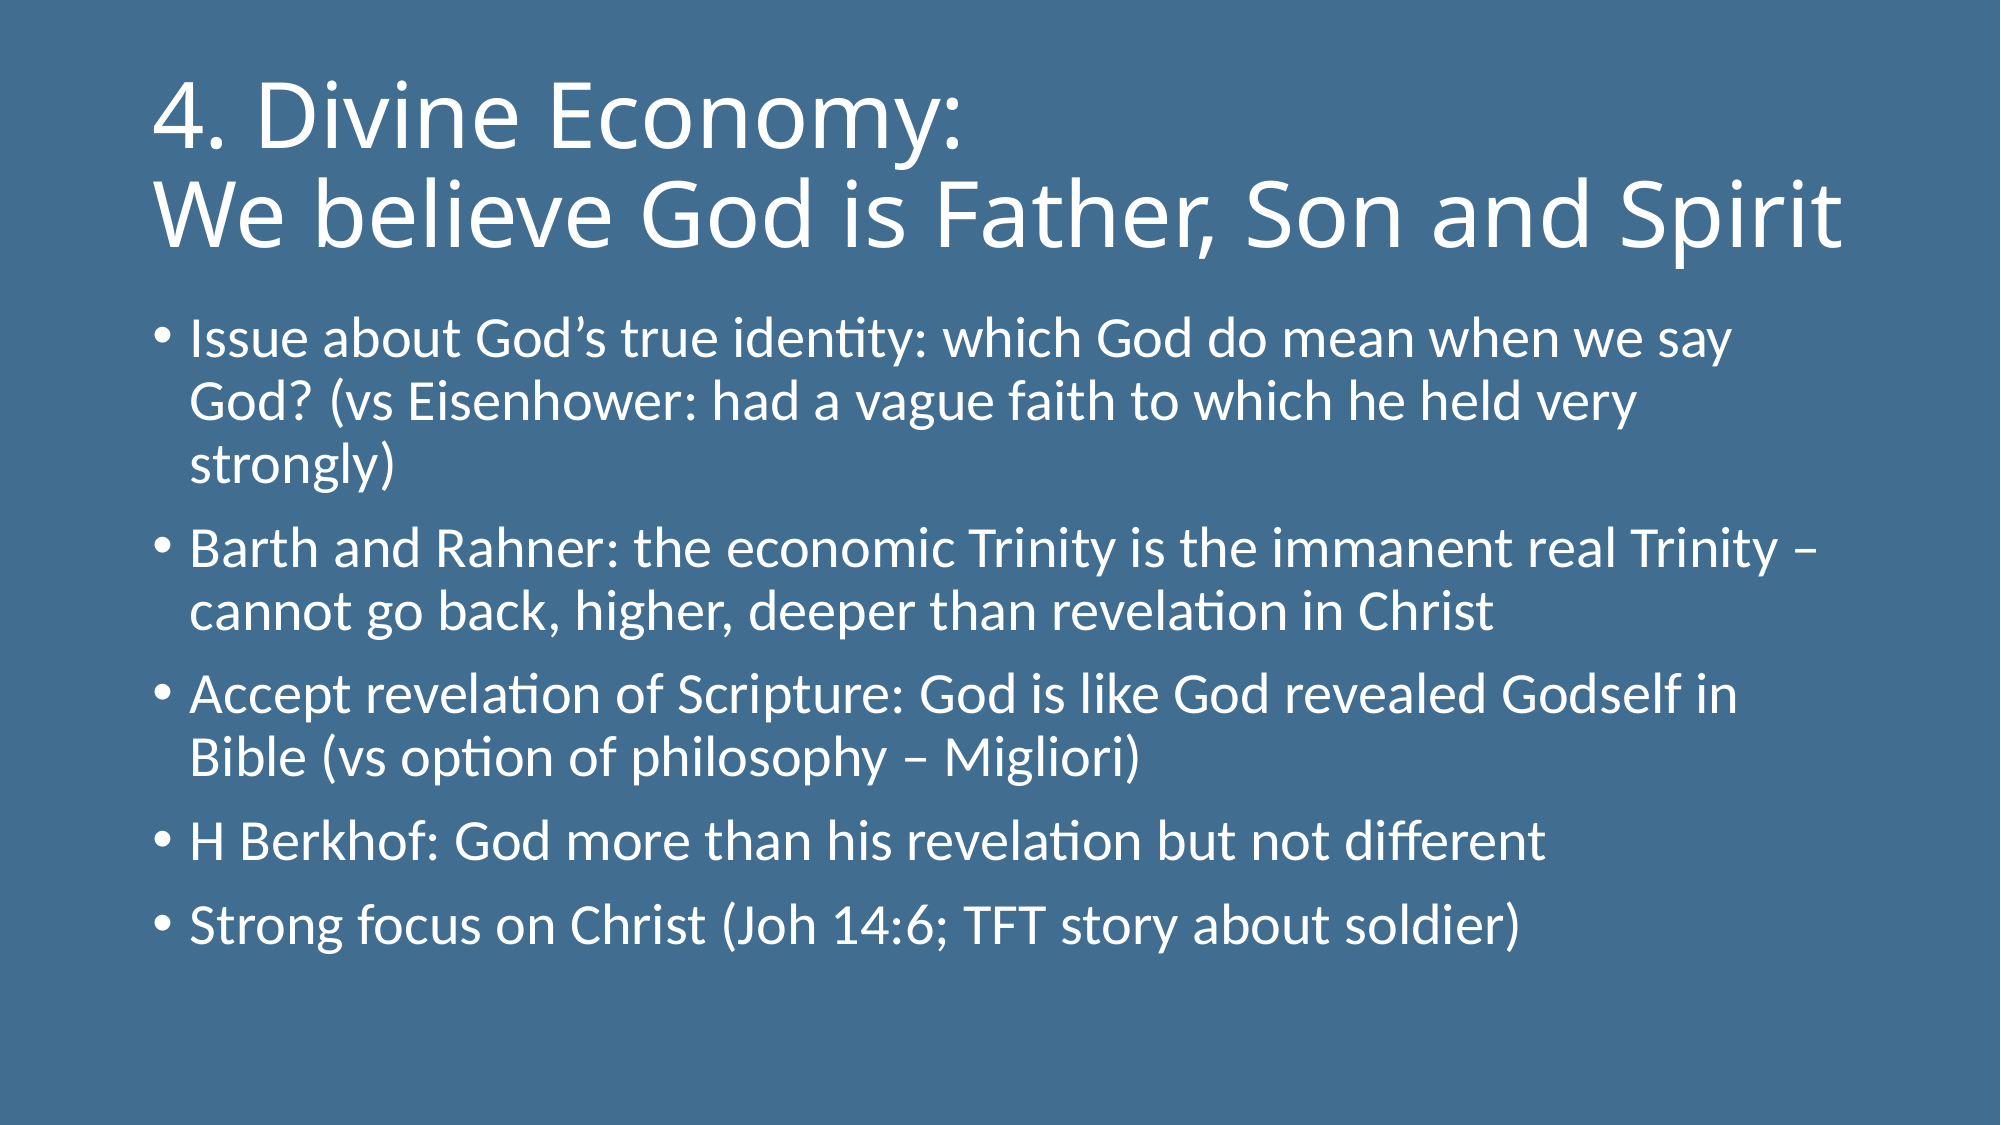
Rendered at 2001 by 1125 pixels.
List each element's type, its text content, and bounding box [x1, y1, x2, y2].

title 4. Divine Economy: We believe God is Father, Son and Spirit [137, 59, 1863, 278]
list Issue about God’s true identity: which God do mean when we say God? (vs Eisenhower: had a vague faith to which he held very strongly) Barth and Rahner: the economic Trinity is the immanent real Trinity – cannot go back, higher, deeper than revelation in Christ Accept revelation of Scripture: God is like God revealed Godself in Bible (vs option of philosophy – Migliori) H Berkhof: God more than his revelation but not different Strong focus on Christ (Joh 14:6; TFT story about soldier) [137, 299, 1863, 1014]
